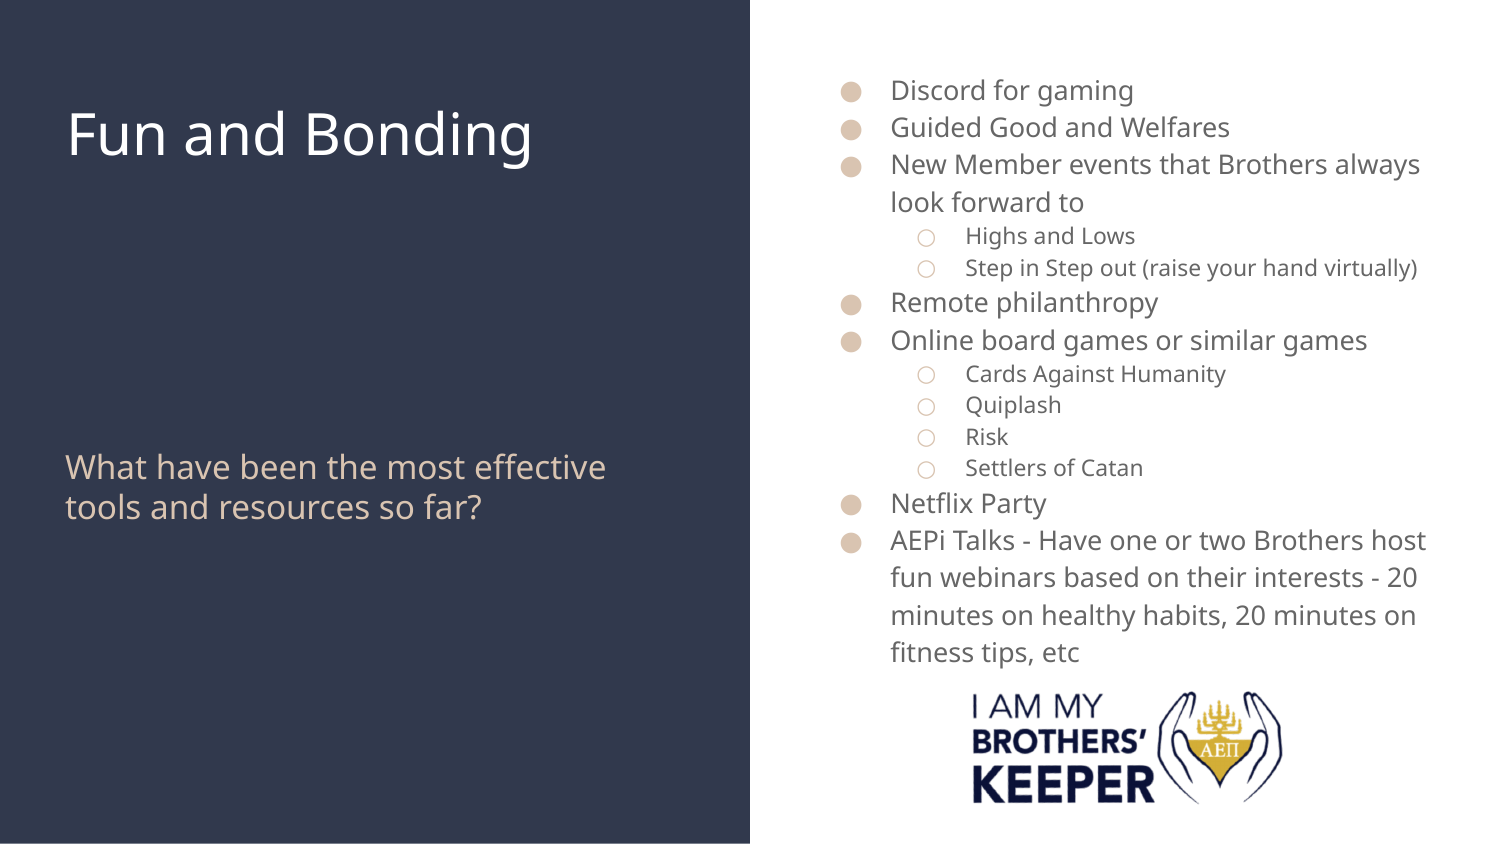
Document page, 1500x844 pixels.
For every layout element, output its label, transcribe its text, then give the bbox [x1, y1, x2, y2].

picture [899, 522, 1350, 844]
subtitle What have been the most effective tools and resources so far? [50, 430, 658, 583]
title Fun and Bonding [51, 82, 659, 419]
list Discord for gaming Guided Good and Welfares New Member events that Brothers always look forward to Highs and Lows Step in Step out (raise your hand virtually) Remote philanthropy Online board games or similar games Cards Against Humanity Quiplash Risk Settlers of Catan Netflix Party AEPi Talks - Have one or two Brothers host fun webinars based on their interests - 20 minutes on healthy habits, 20 minutes on fitness tips, etc [800, 53, 1449, 728]
